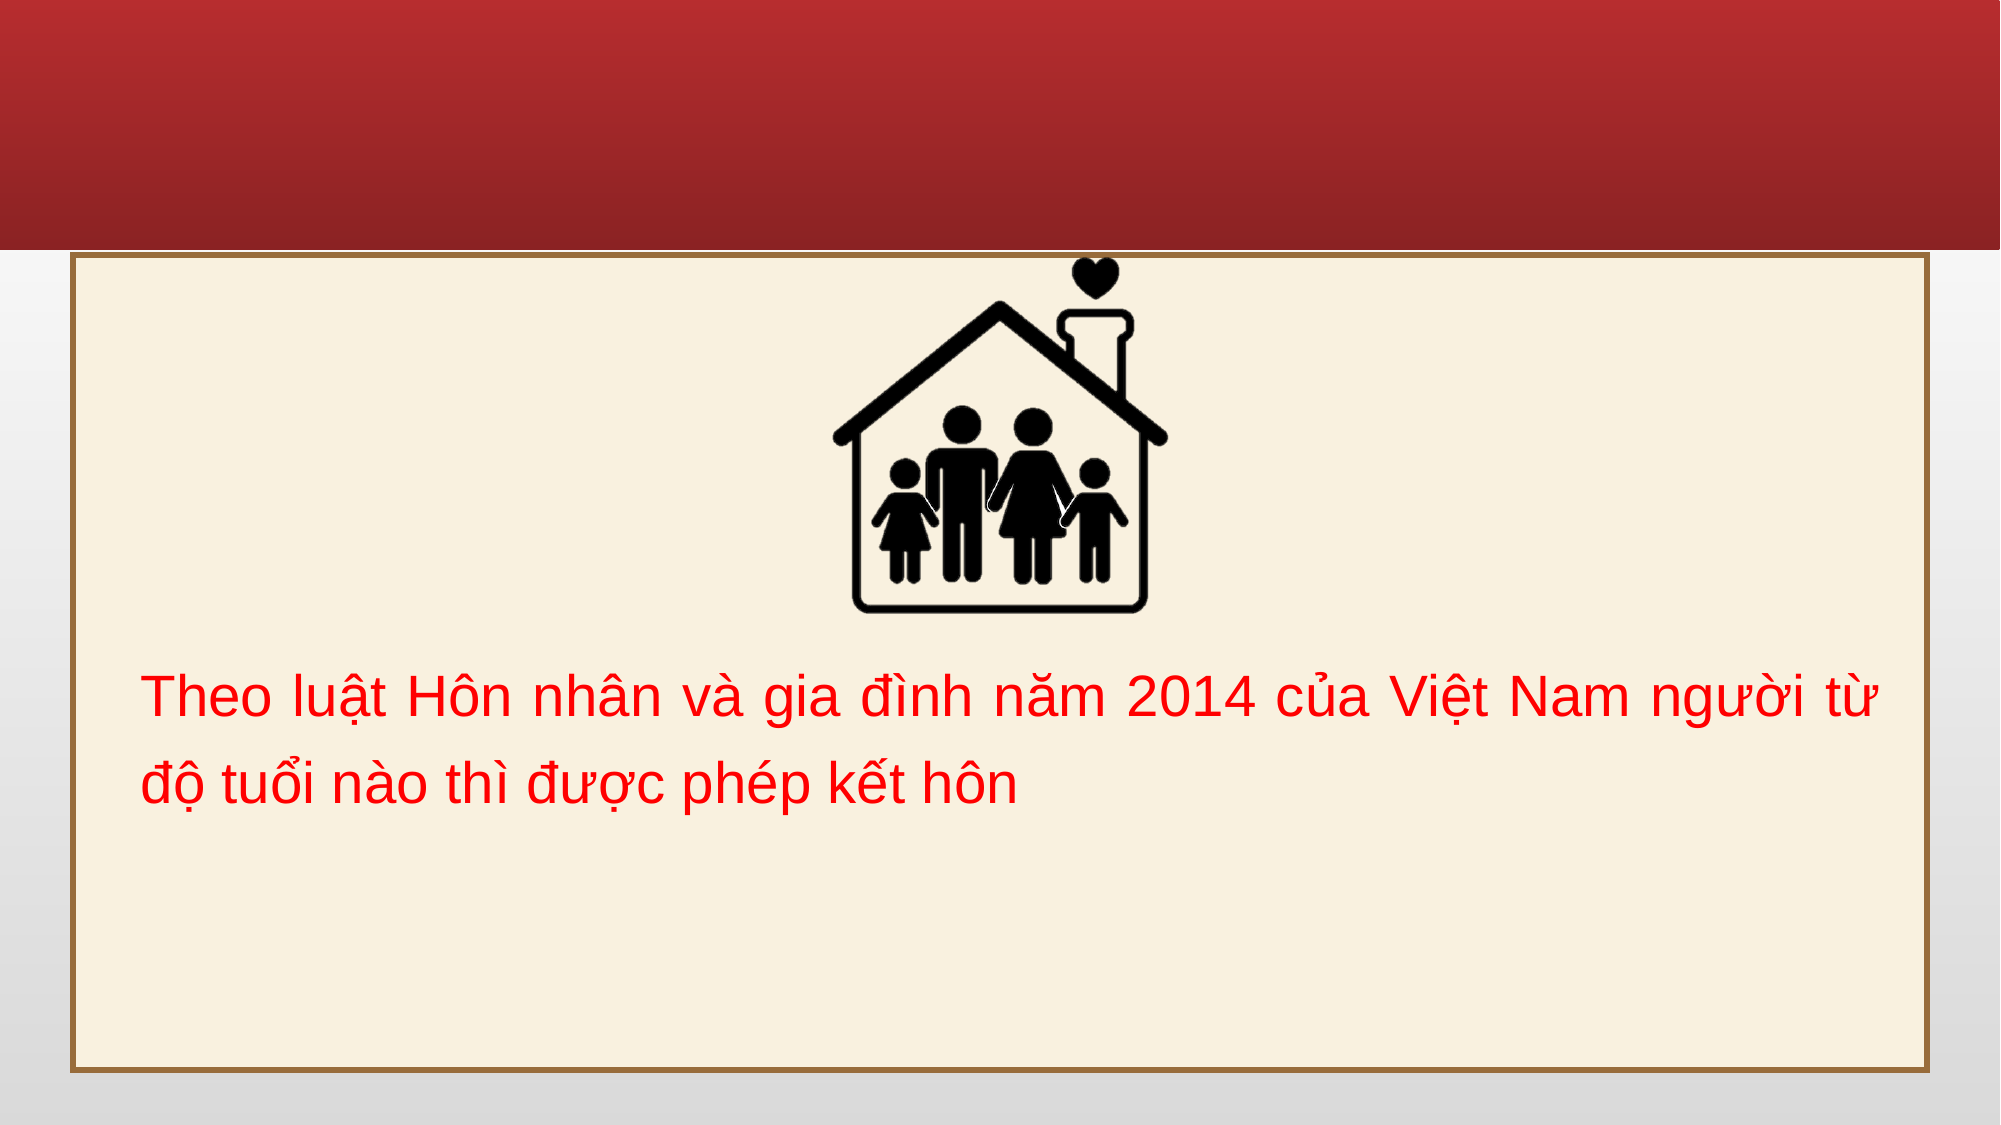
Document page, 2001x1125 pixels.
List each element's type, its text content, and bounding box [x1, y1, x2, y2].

picture [777, 236, 1223, 638]
text_box Theo luật Hôn nhân và gia đình năm 2014 của Việt Nam người từ độ tuổi nào thì được phép kết hôn [125, 633, 1898, 823]
text_box [72, 254, 1928, 1071]
